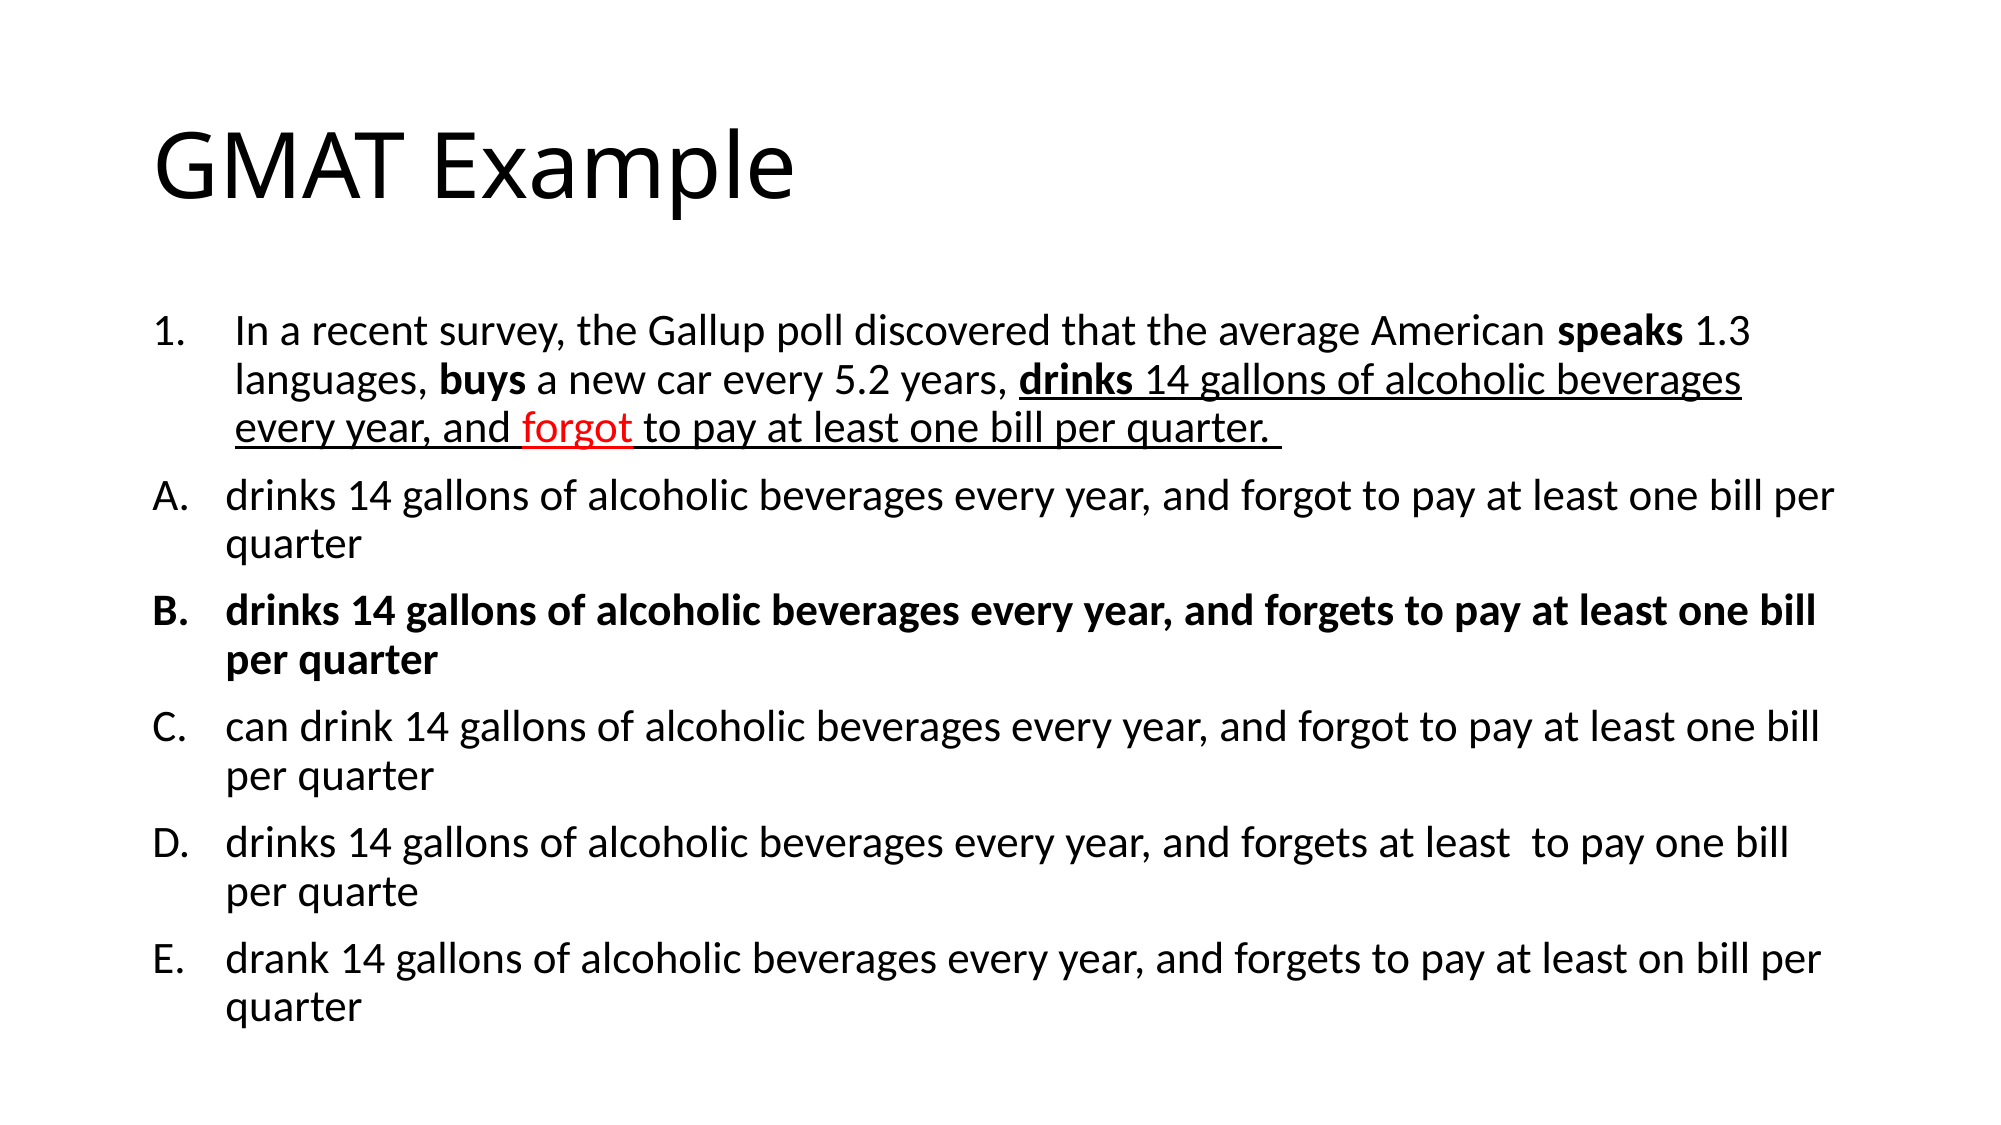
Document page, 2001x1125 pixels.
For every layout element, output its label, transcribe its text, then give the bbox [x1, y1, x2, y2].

title GMAT Example [137, 59, 1863, 278]
list In a recent survey, the Gallup poll discovered that the average American speaks 1.3 languages, buys a new car every 5.2 years, drinks 14 gallons of alcoholic beverages every year, and forgot to pay at least one bill per quarter. drinks 14 gallons of alcoholic beverages every year, and forgot to pay at least one bill per quarter drinks 14 gallons of alcoholic beverages every year, and forgets to pay at least one bill per quarter can drink 14 gallons of alcoholic beverages every year, and forgot to pay at least one bill per quarter drinks 14 gallons of alcoholic beverages every year, and forgets at least to pay one bill per quarte drank 14 gallons of alcoholic beverages every year, and forgets to pay at least on bill per quarter [137, 299, 1863, 1042]
